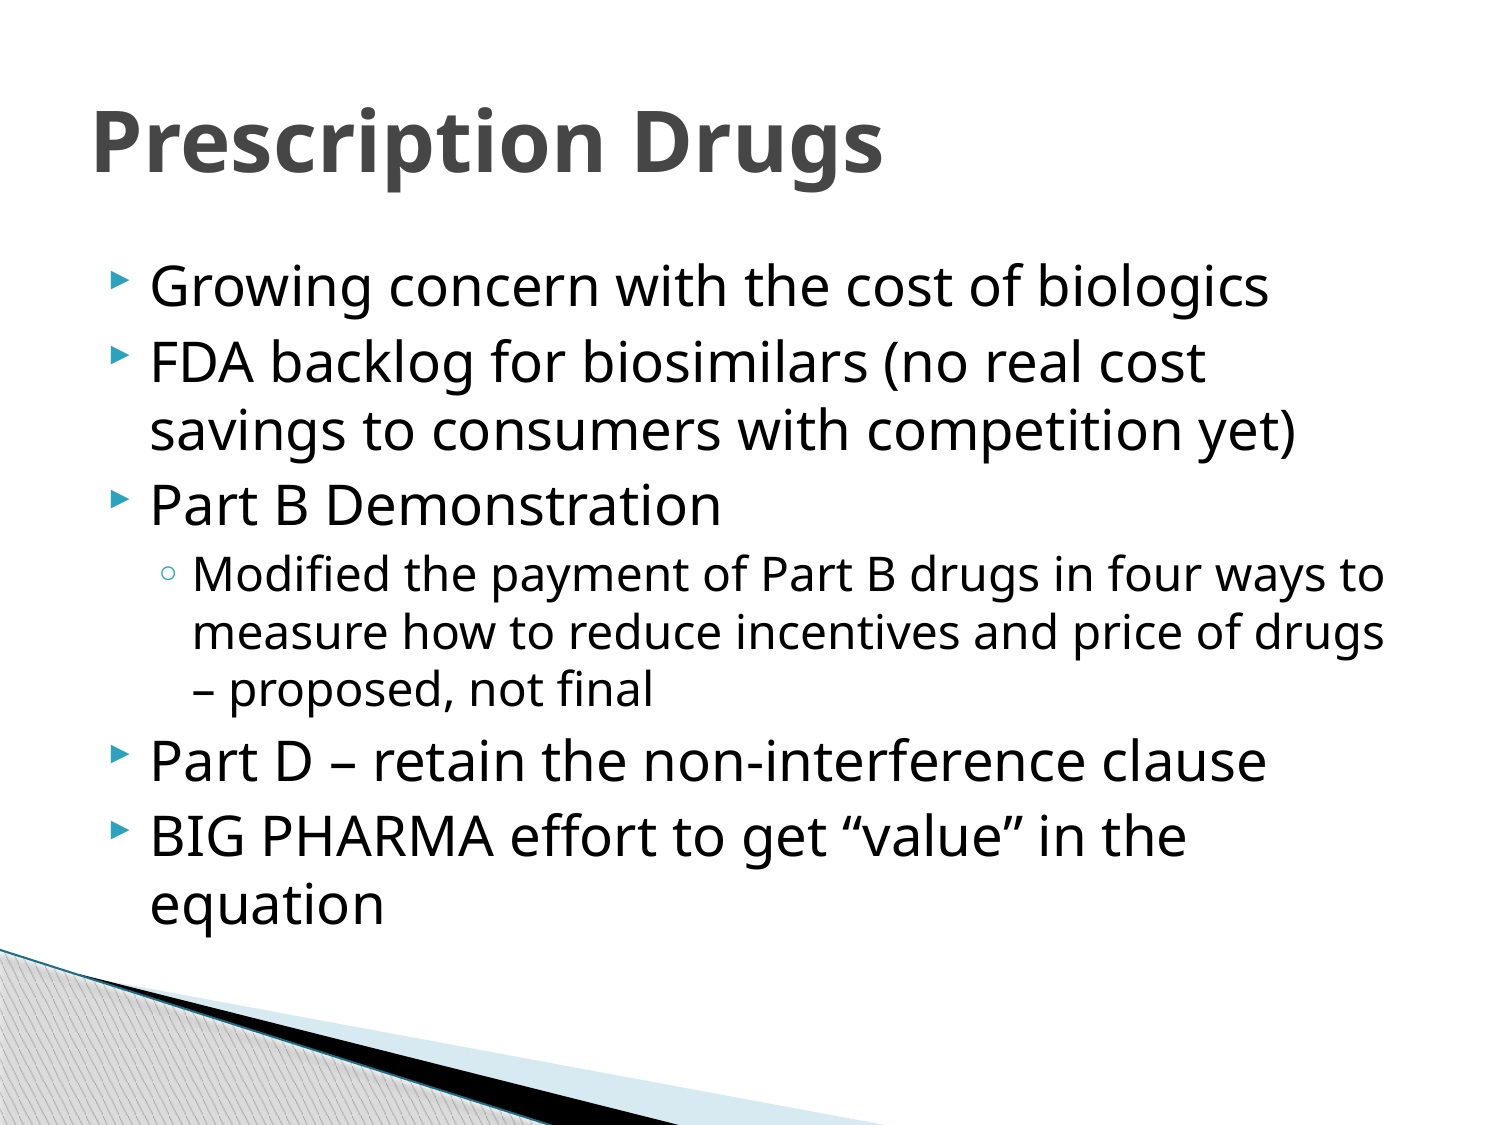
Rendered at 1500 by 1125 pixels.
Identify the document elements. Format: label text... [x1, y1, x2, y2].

list Growing concern with the cost of biologics FDA backlog for biosimilars (no real cost savings to consumers with competition yet) Part B Demonstration Modified the payment of Part B drugs in four ways to measure how to reduce incentives and price of drugs – proposed, not final Part D – retain the non-interference clause BIG PHARMA effort to get “value” in the equation [75, 243, 1425, 986]
title Prescription Drugs [75, 45, 1425, 233]
